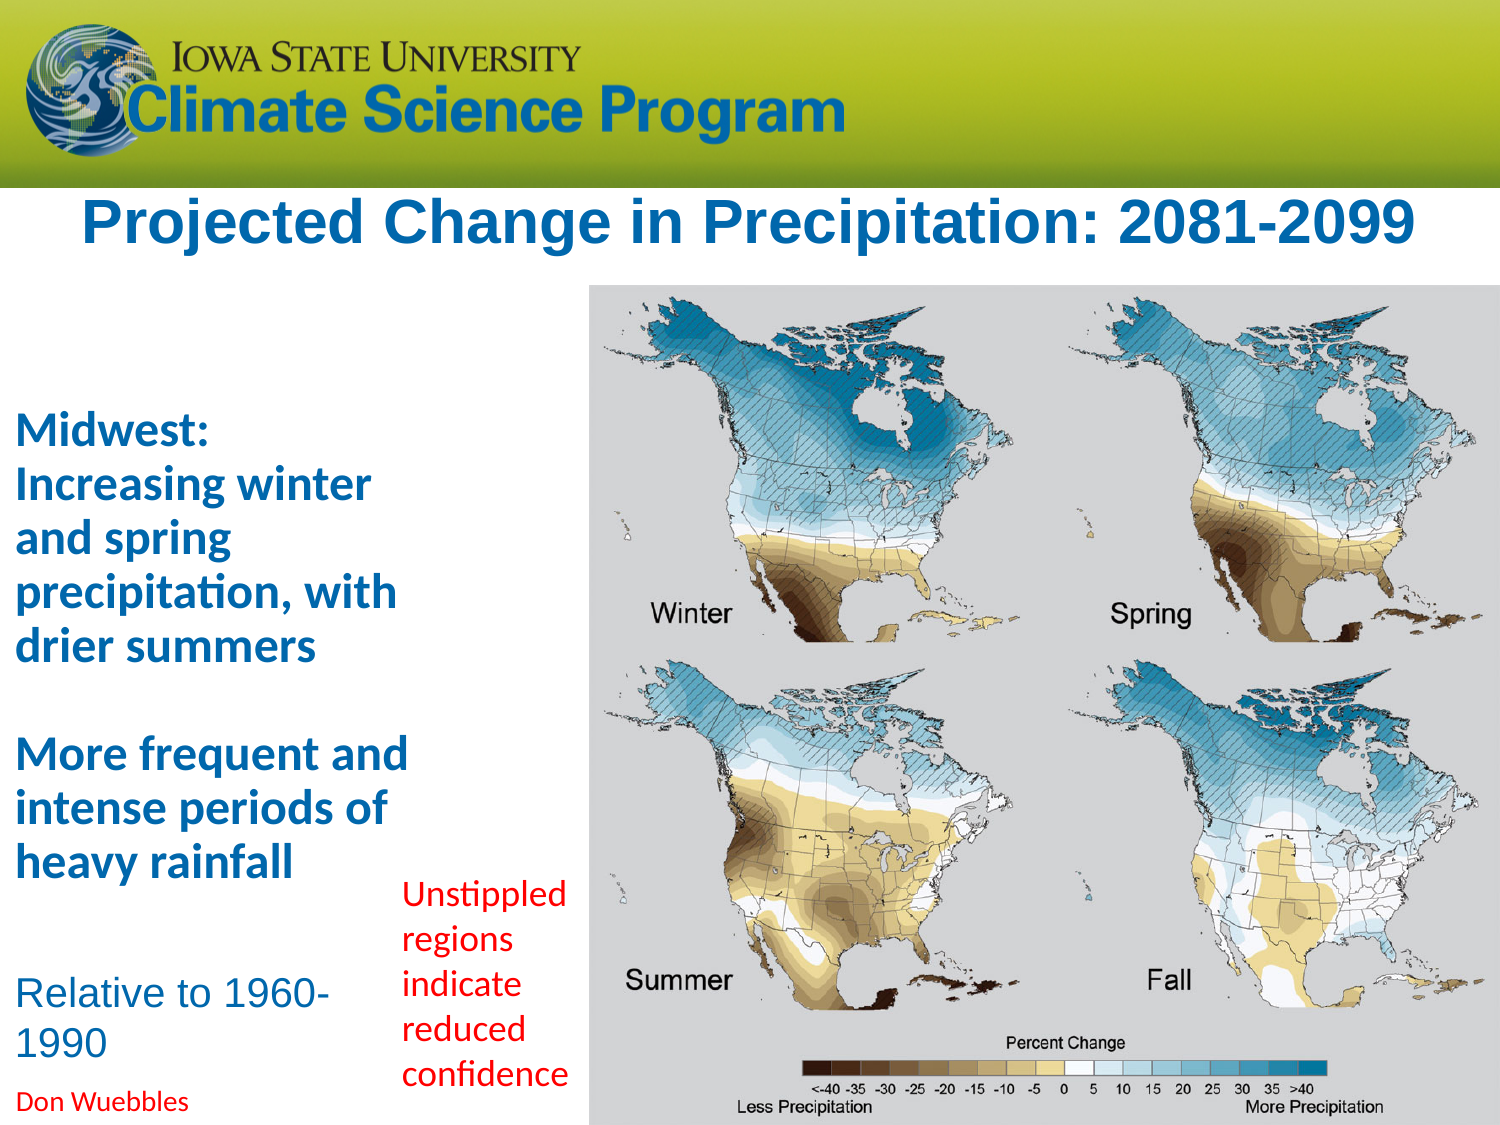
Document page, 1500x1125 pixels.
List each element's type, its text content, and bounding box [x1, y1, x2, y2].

text_box Midwest: Increasing winter and spring precipitation, with drier summers More frequent and intense periods of heavy rainfall [0, 396, 425, 897]
text_box Relative to 1960-1990 [0, 958, 387, 1074]
text_box Unstippled regions indicate reduced confidence [387, 861, 583, 1101]
picture [0, 0, 1500, 174]
picture [589, 284, 1500, 1125]
text_box Don Wuebbles [1, 1074, 205, 1125]
title Projected Change in Precipitation: 2081-2099 [0, 174, 1500, 325]
